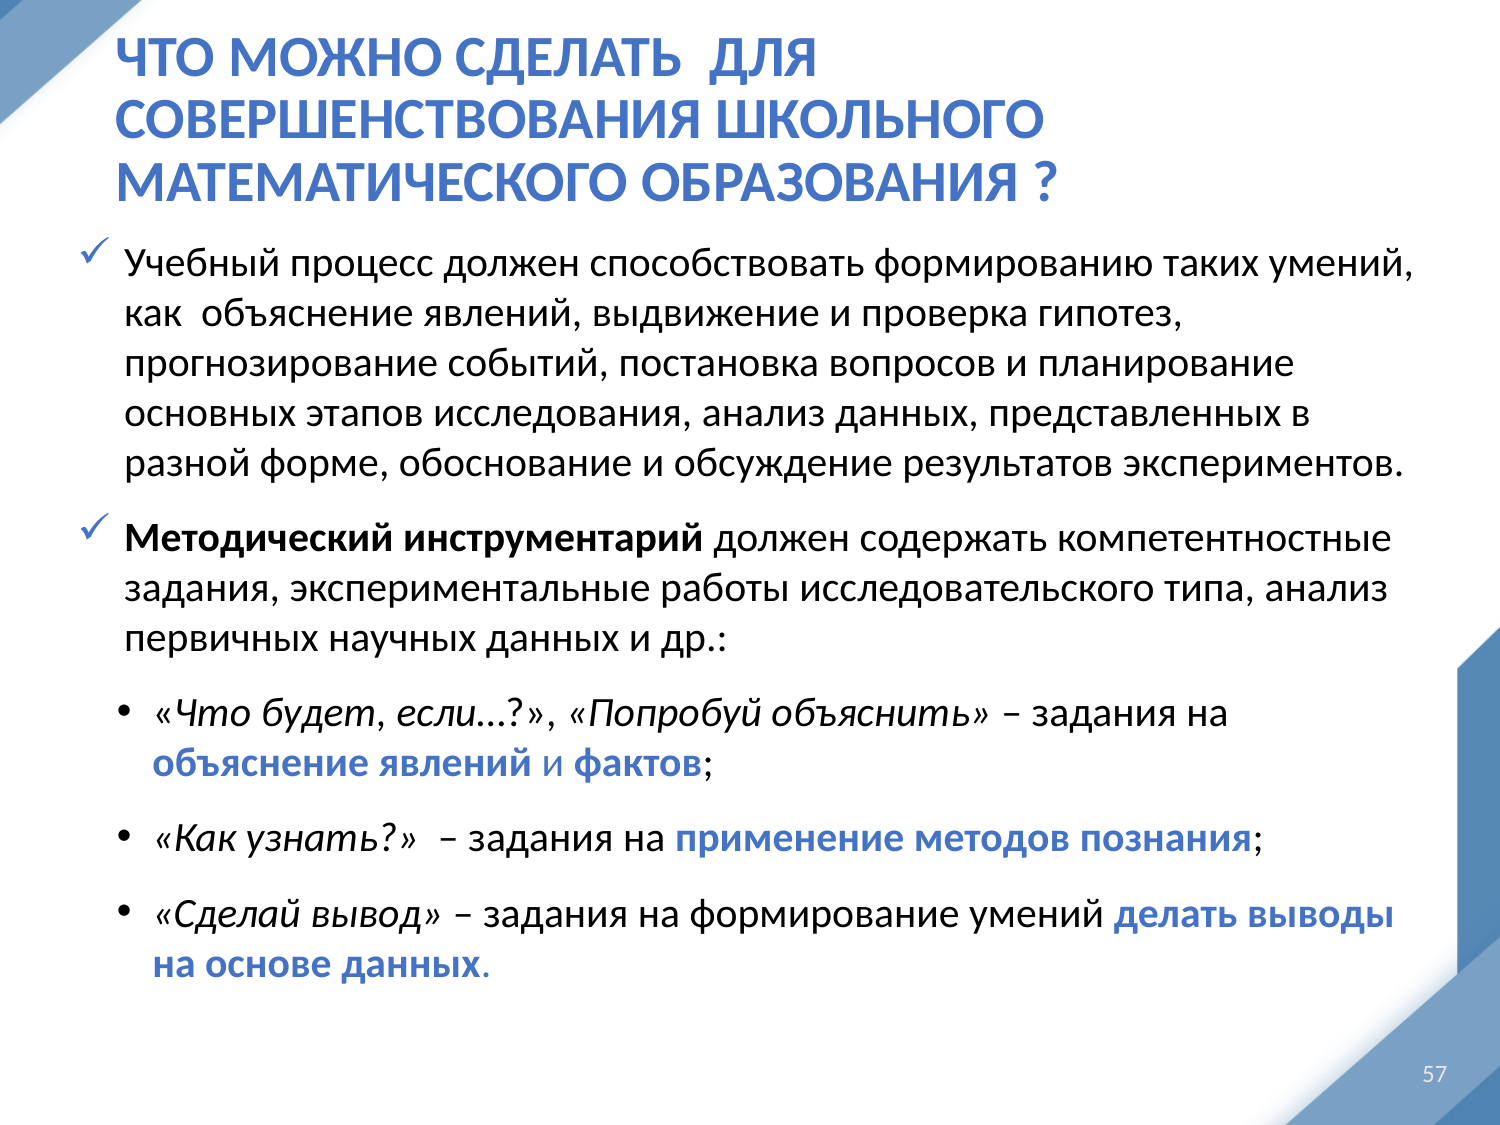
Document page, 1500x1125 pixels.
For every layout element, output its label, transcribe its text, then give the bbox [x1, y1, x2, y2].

text_box Учебный процесс должен способствовать формированию таких умений, как объяснение явлений, выдвижение и проверка гипотез, прогнозирование событий, постановка вопросов и планирование основных этапов исследования, анализ данных, представленных в разной форме, обоснование и обсуждение результатов экспериментов. Методический инструментарий должен содержать компетентностные задания, экспериментальные работы исследовательского типа, анализ первичных научных данных и др.: «Что будет, если…?», «Попробуй объяснить» – задания на объяснение явлений и фактов; «Как узнать?» – задания на применение методов познания; «Сделай вывод» – задания на формирование умений делать выводы на основе данных. [62, 227, 1453, 993]
title Что можно сделать для совершенствования школьного математического образования ? [100, 50, 1394, 191]
slide_number 57 [1125, 1042, 1463, 1103]
